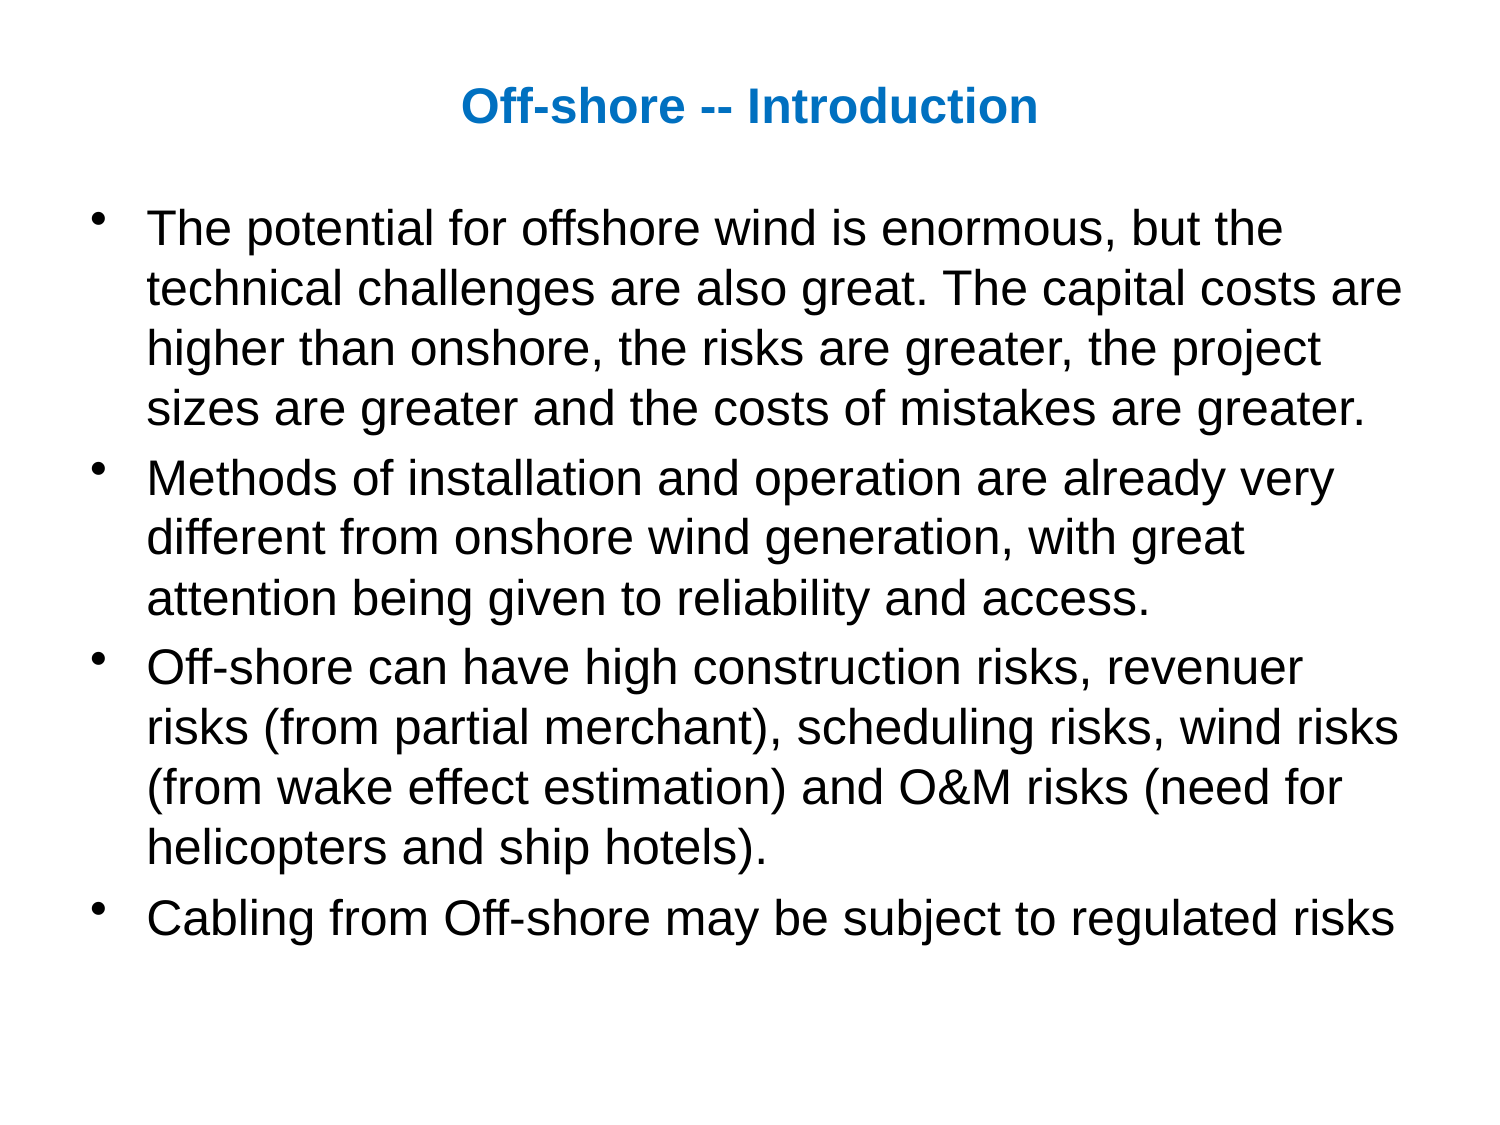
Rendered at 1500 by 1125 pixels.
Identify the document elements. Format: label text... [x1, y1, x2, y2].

title Off-shore -- Introduction [87, 44, 1413, 163]
list The potential for offshore wind is enormous, but the technical challenges are also great. The capital costs are higher than onshore, the risks are greater, the project sizes are greater and the costs of mistakes are greater. Methods of installation and operation are already very different from onshore wind generation, with great attention being given to reliability and access. Off-shore can have high construction risks, revenuer risks (from partial merchant), scheduling risks, wind risks (from wake effect estimation) and O&M risks (need for helicopters and ship hotels). Cabling from Off-shore may be subject to regulated risks [74, 187, 1426, 1081]
